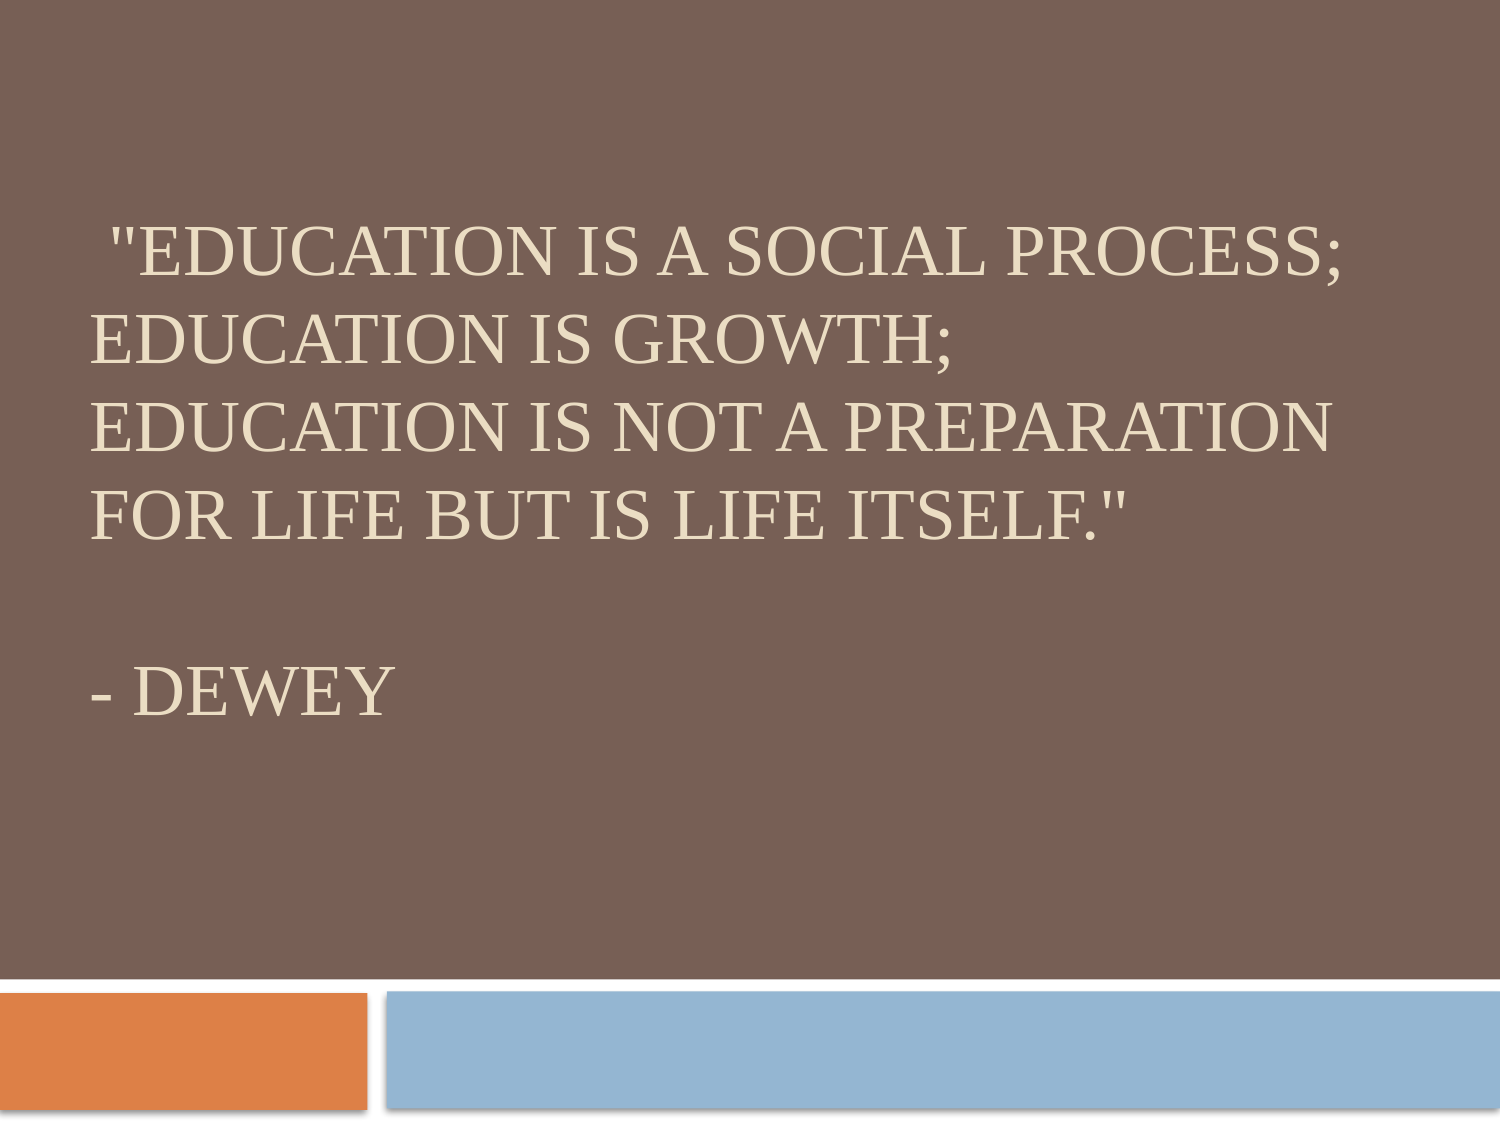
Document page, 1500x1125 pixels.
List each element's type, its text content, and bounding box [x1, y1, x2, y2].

title "Education is a social process; education is growth; education is not a preparation for life but is life itself." - Dewey [75, 187, 1388, 738]
